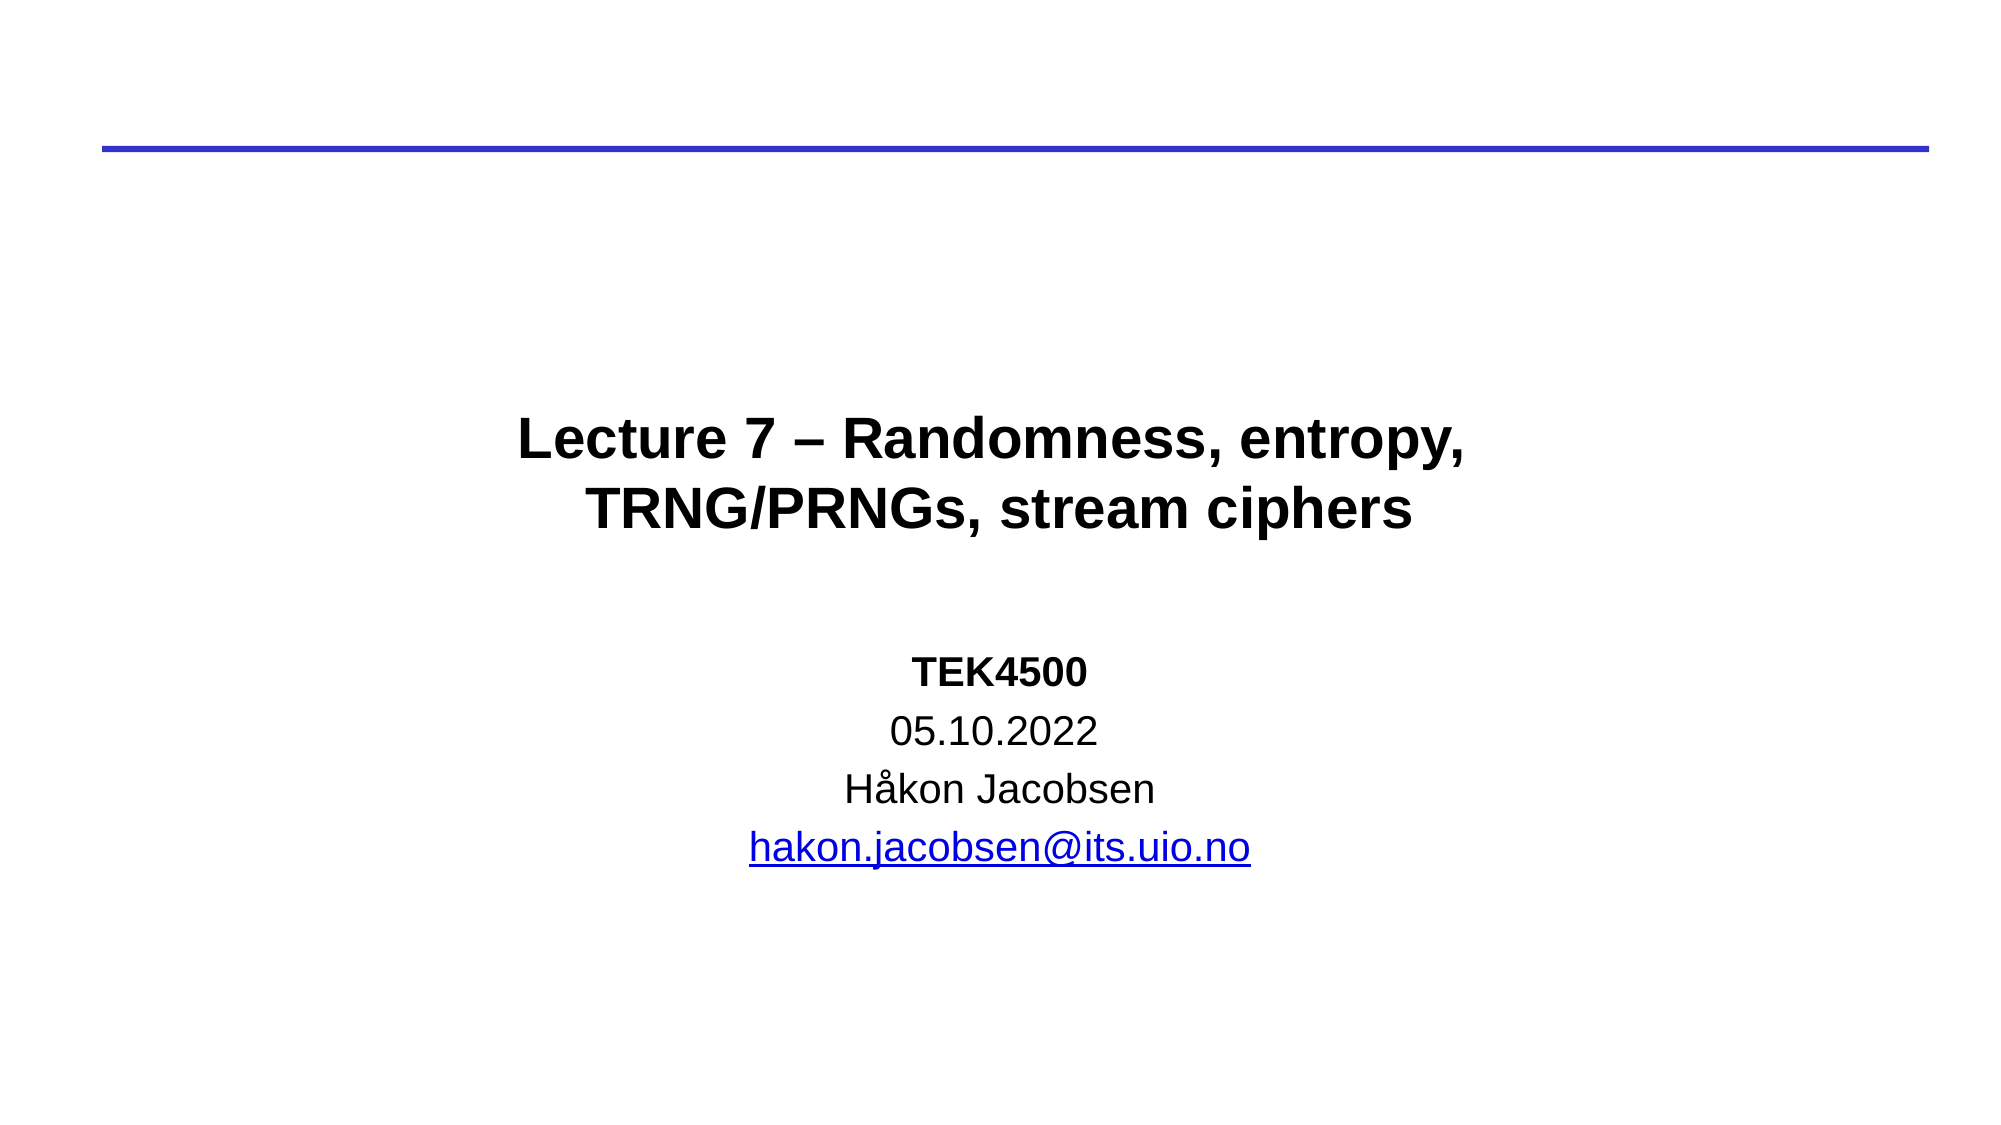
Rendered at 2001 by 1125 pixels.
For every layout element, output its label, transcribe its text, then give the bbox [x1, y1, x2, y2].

subtitle TEK4500 05.10.2022 Håkon Jacobsen hakon.jacobsen@its.uio.no [300, 637, 1700, 925]
title Lecture 7 – Randomness, entropy, TRNG/PRNGs, stream ciphers [150, 349, 1850, 591]
